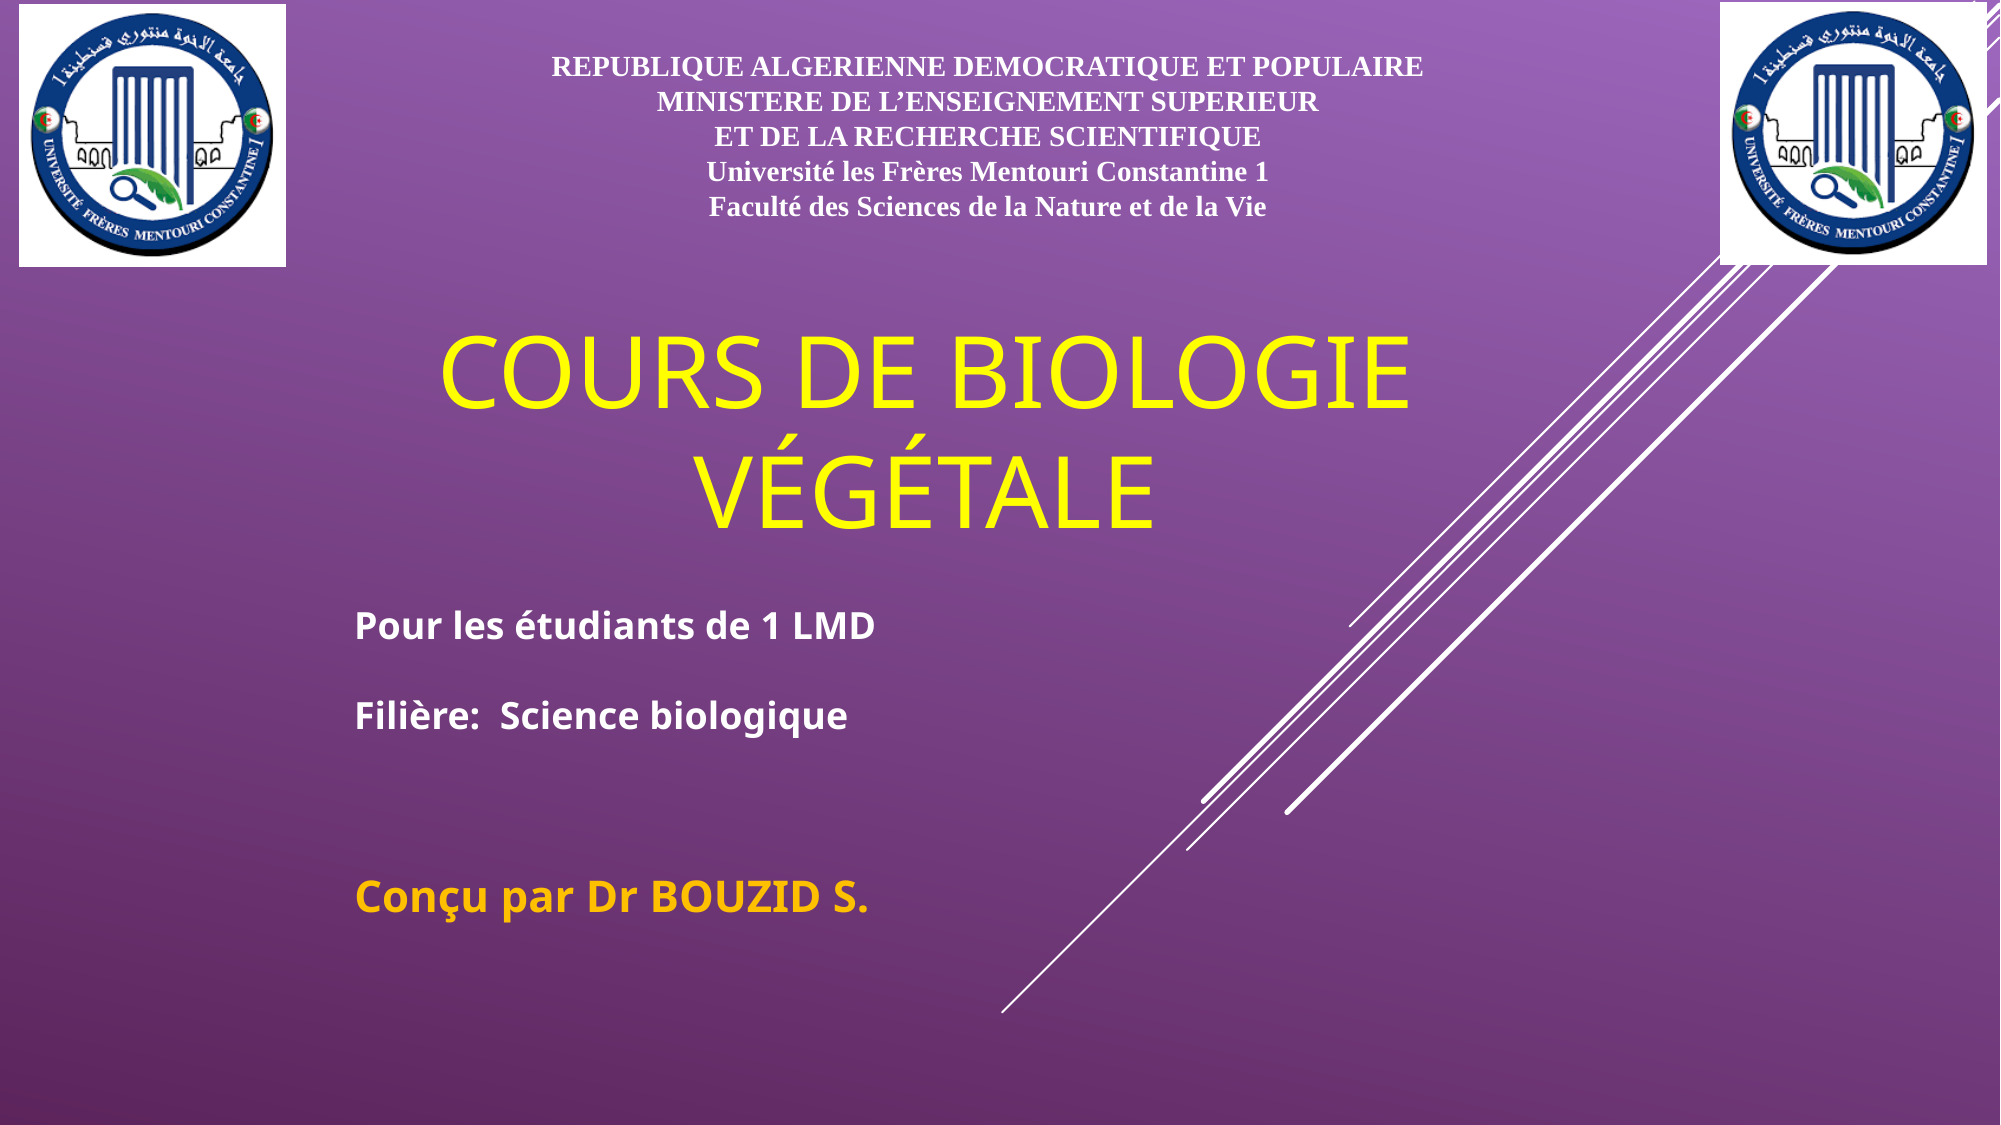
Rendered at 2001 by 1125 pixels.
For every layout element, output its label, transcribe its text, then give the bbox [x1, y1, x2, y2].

text_box Pour les étudiants de 1 LMD Filière: Science biologique [339, 594, 918, 745]
subtitle Conçu par Dr BOUZID S. [339, 861, 1153, 1097]
title Cours de biologie végétale [421, 291, 1431, 677]
picture [19, 4, 286, 268]
picture [1720, 2, 1987, 265]
text_box REPUBLIQUE ALGERIENNE DEMOCRATIQUE ET POPULAIRE MINISTERE DE L’ENSEIGNEMENT SUPERIEUR ET DE LA RECHERCHE SCIENTIFIQUE Université les Frères Mentouri Constantine 1 Faculté des Sciences de la Nature et de la Vie [515, 39, 1461, 230]
